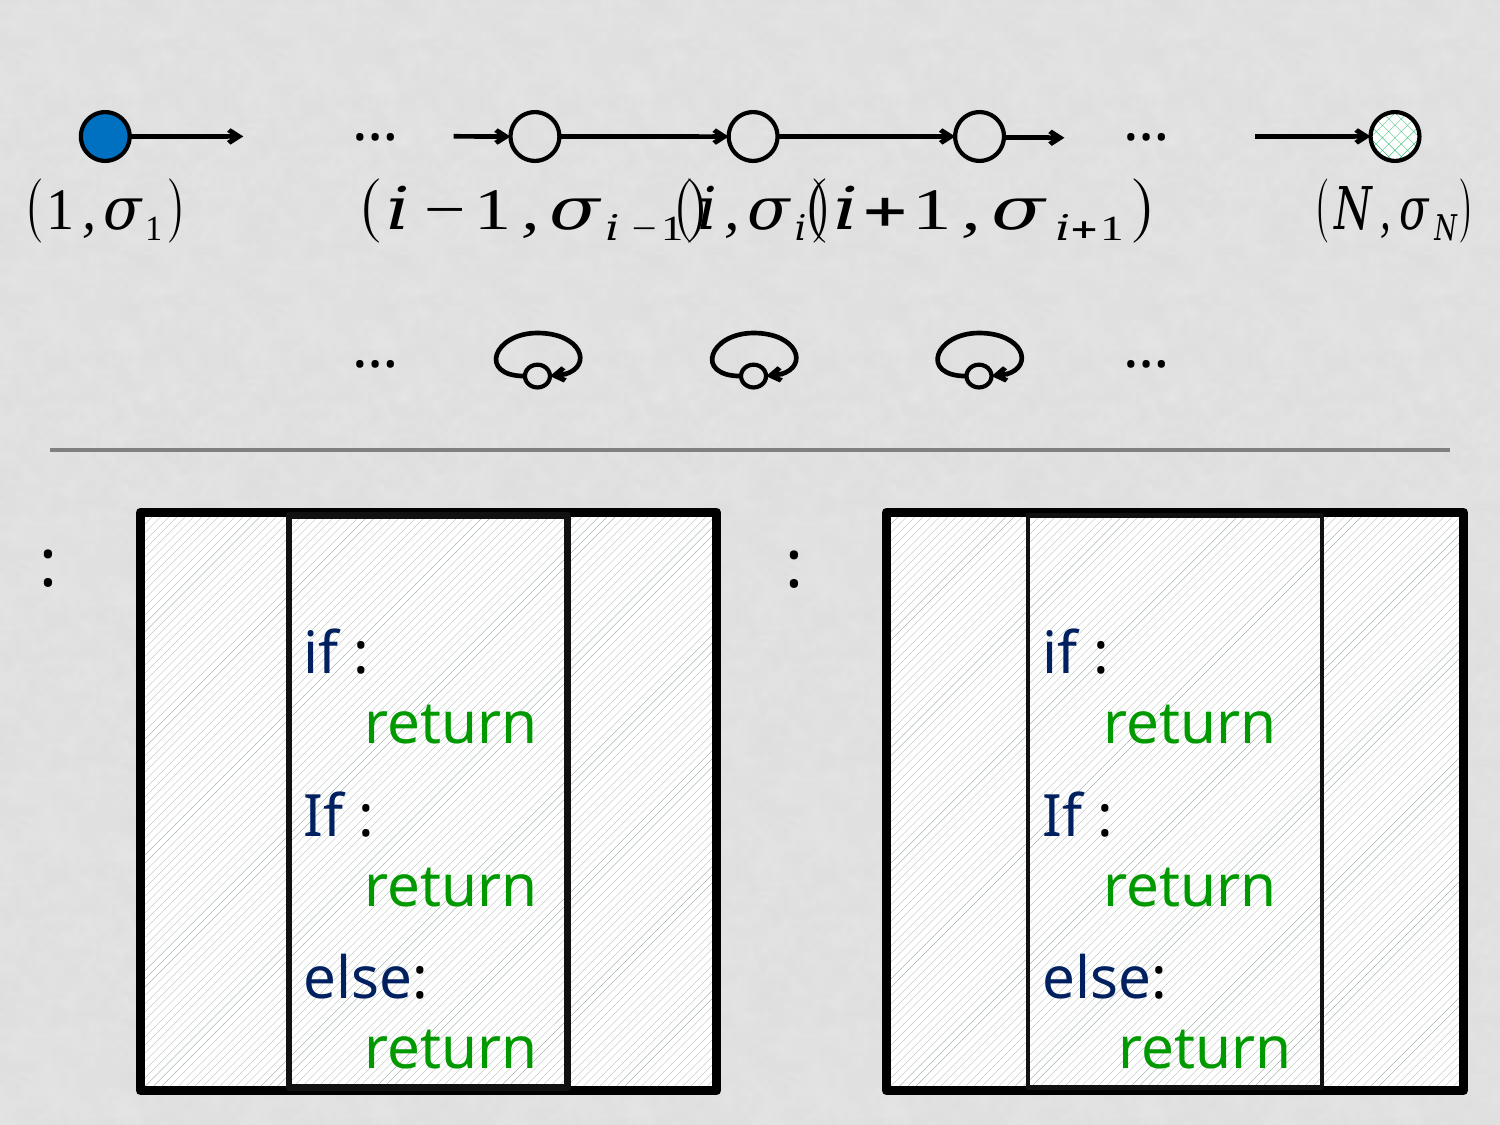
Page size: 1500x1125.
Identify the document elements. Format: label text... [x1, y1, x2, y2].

text_box [78, 109, 132, 164]
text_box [524, 364, 551, 388]
text_box [726, 109, 780, 164]
text_box … [337, 301, 429, 387]
text_box [1368, 109, 1422, 164]
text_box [740, 364, 767, 388]
text_box [508, 109, 562, 164]
text_box [884, 510, 1465, 1093]
text_box … [337, 75, 429, 160]
text_box … [1108, 301, 1200, 387]
text_box [139, 510, 719, 1093]
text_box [966, 364, 992, 388]
text_box … [1108, 74, 1200, 159]
text_box [953, 109, 1007, 164]
